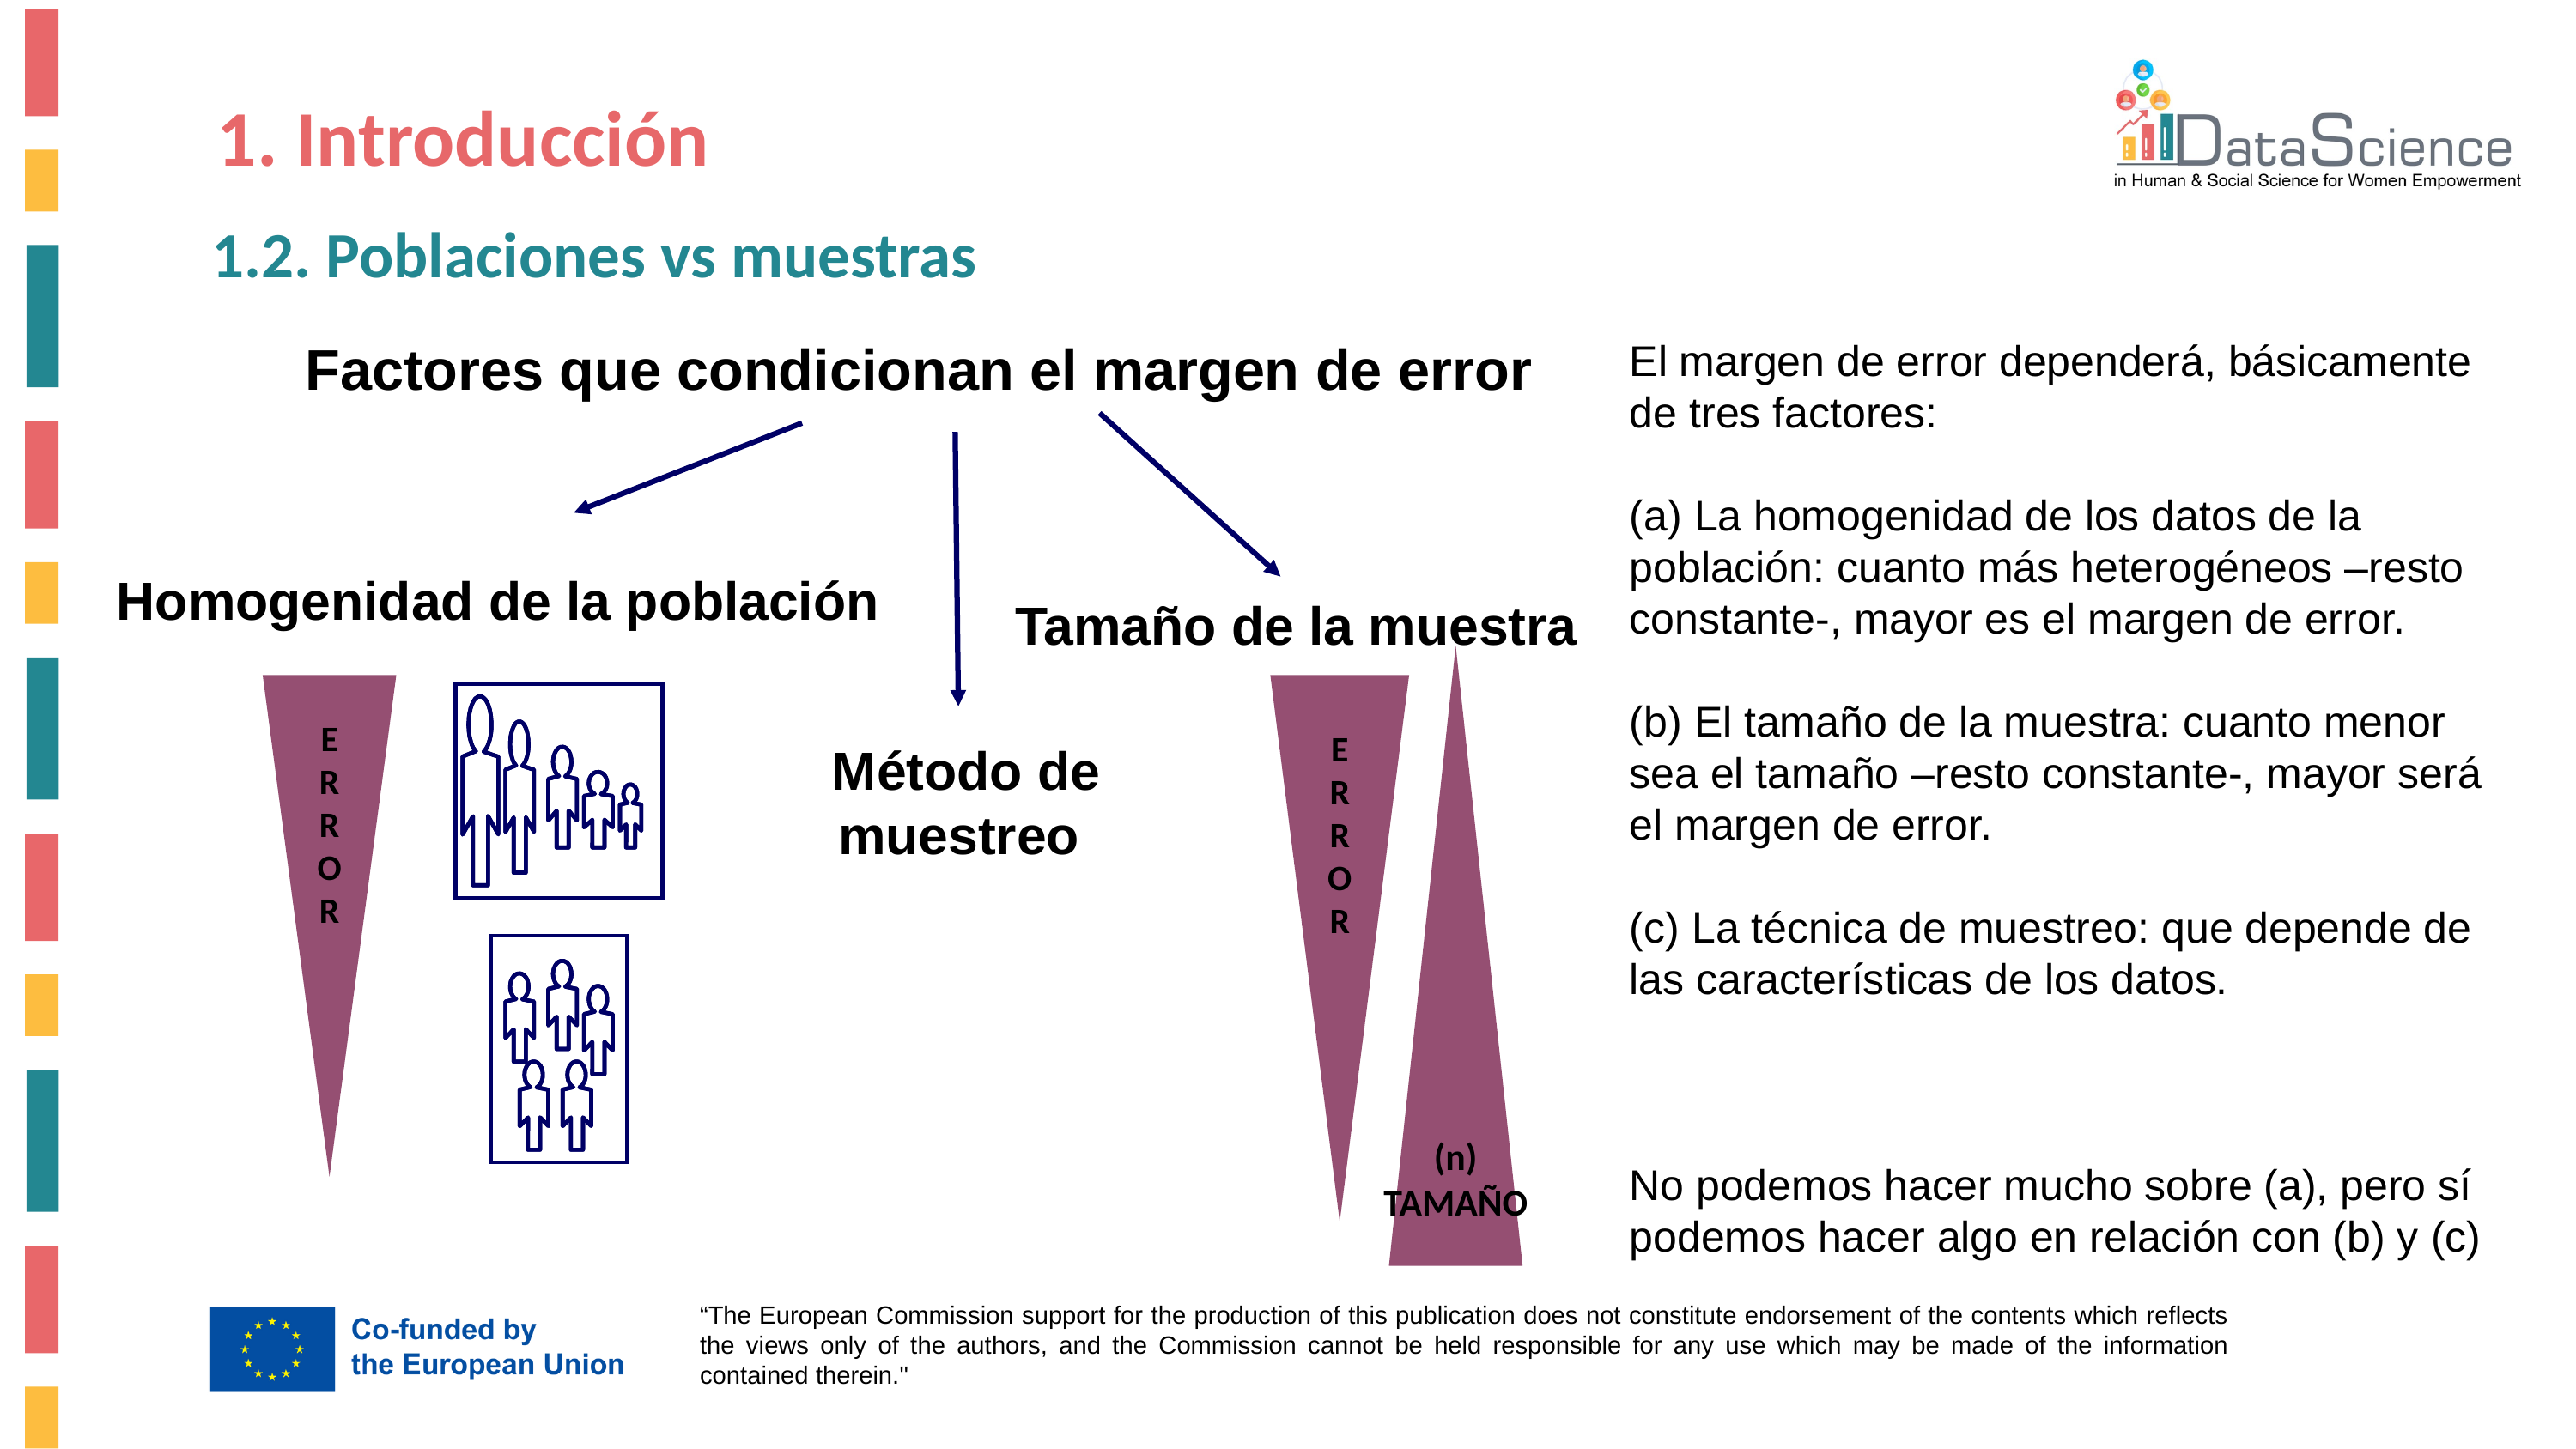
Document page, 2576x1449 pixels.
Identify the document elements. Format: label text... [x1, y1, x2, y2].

picture [2114, 58, 2522, 191]
text_box 1. Introducción [204, 80, 1076, 188]
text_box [91, 326, 1601, 1266]
text_box El margen de error dependerá, básicamente de tres factores: (a) La homogenidad de los datos de la población: cuanto más heterogéneos –resto constante-, mayor es el margen de error. (b) El tamaño de la muestra: cuanto menor sea el tamaño –resto constante-, mayor será el margen de error. (c) La técnica de muestreo: que depende de las características de los datos. No podemos hacer mucho sobre (a), pero sí podemos hacer algo en relación con (b) y (c) [1617, 326, 2525, 1319]
picture [204, 1301, 655, 1397]
text_box 1.2. Poblaciones vs muestras [183, 199, 1516, 324]
